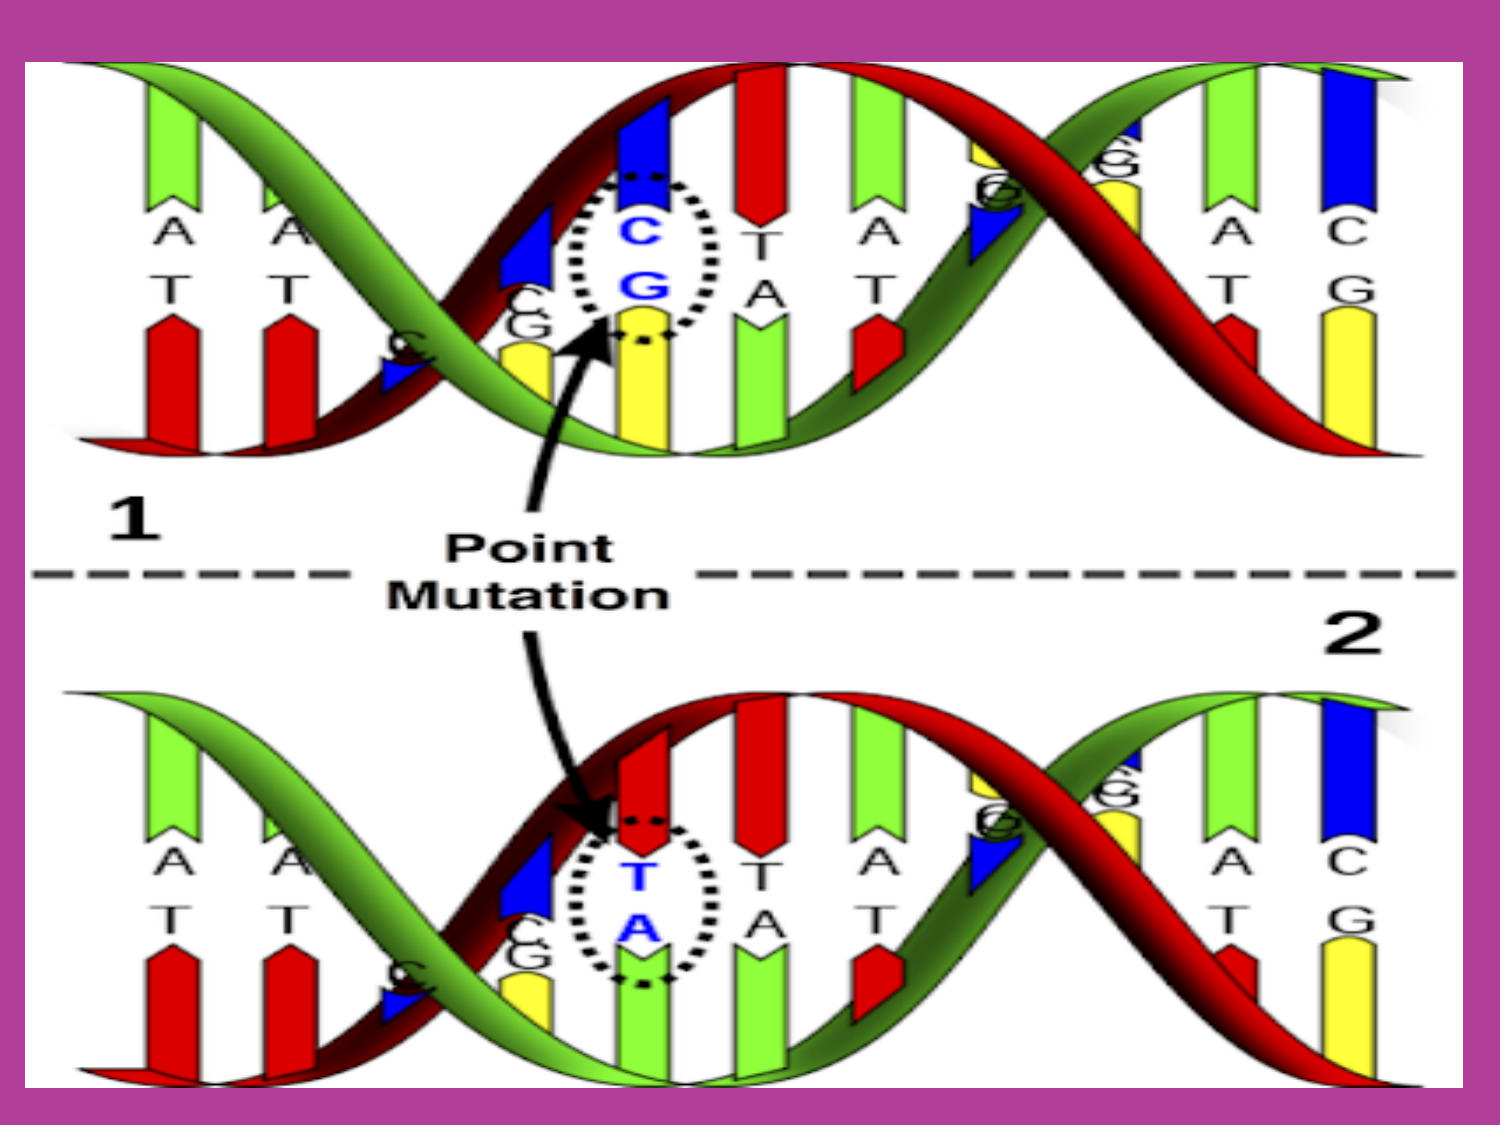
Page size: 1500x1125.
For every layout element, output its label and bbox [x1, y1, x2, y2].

picture [25, 62, 1463, 1088]
